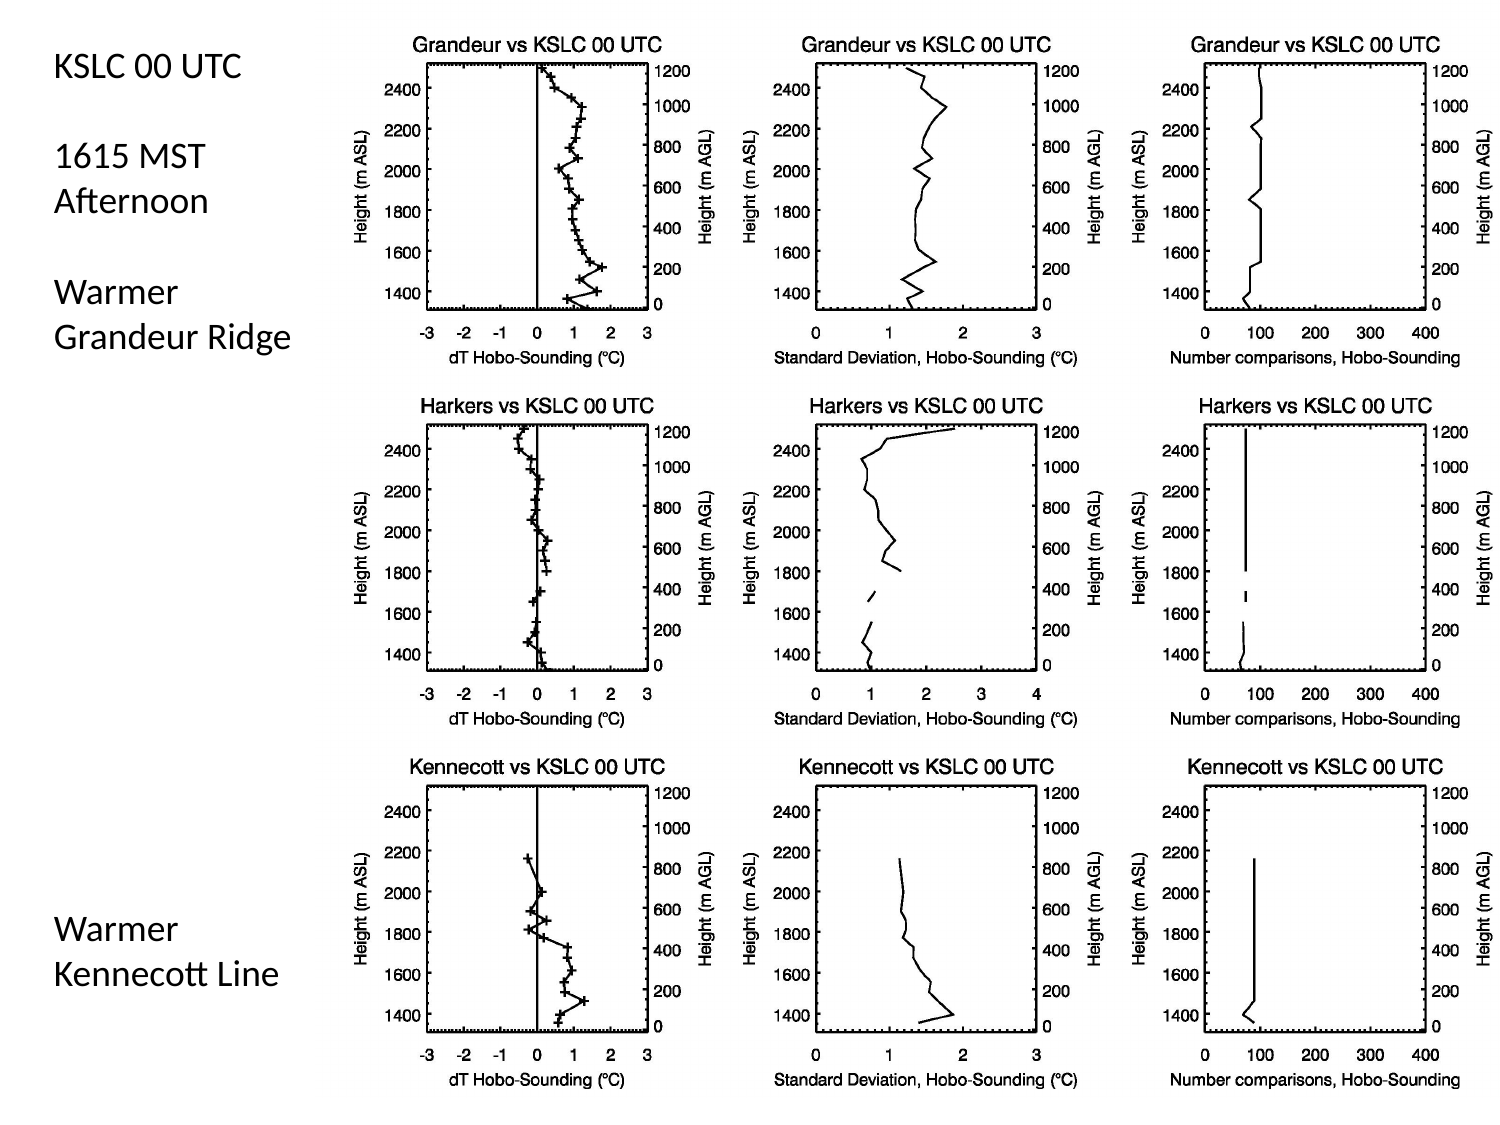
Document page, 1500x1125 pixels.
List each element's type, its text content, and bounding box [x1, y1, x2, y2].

text_box Warmer Kennecott Line [39, 896, 295, 1001]
text_box Warmer Grandeur Ridge [39, 259, 307, 365]
picture [315, 0, 1500, 1098]
text_box KSLC 00 UTC 1615 MST Afternoon [39, 33, 258, 229]
